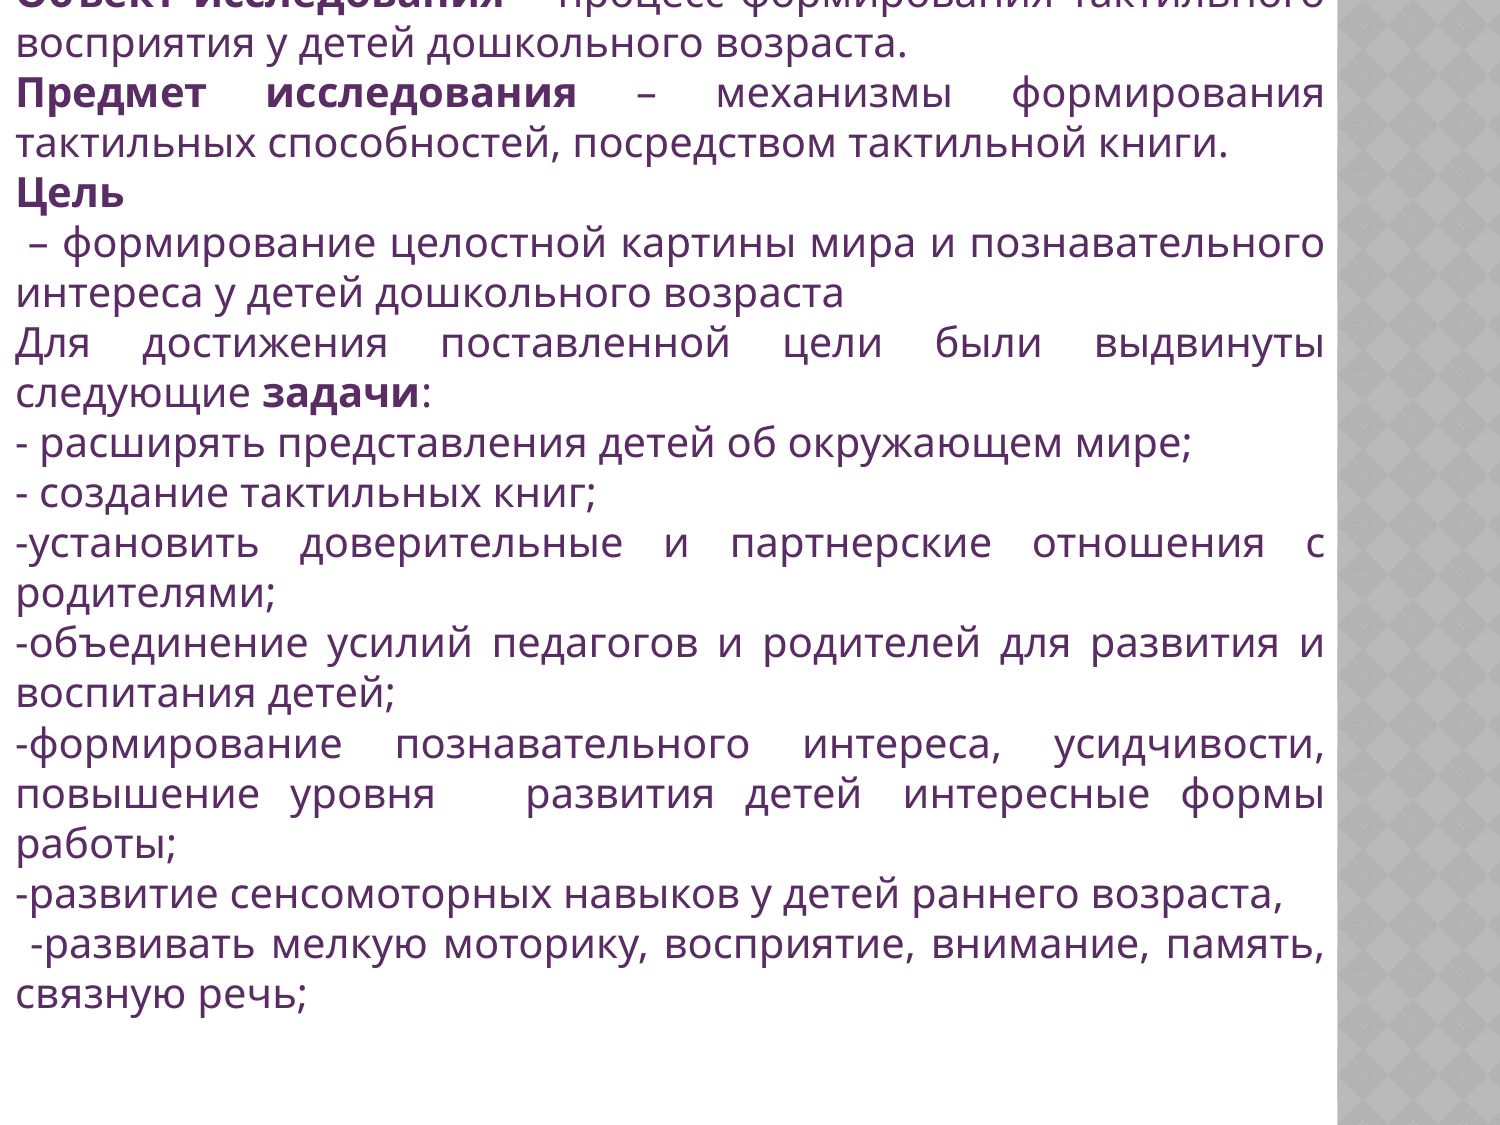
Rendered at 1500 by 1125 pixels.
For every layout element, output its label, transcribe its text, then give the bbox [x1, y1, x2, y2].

text_box Объект исследования – процесс формирования тактильного восприятия у детей дошкольного возраста. Предмет исследования – механизмы формирования тактильных способностей, посредством тактильной книги. Цель – формирование целостной картины мира и познавательного интереса у детей дошкольного возраста Для достижения поставленной цели были выдвинуты следующие задачи: - расширять представления детей об окружающем мире; - создание тактильных книг; -установить доверительные и партнерские отношения с родителями; -объединение усилий педагогов и родителей для развития и воспитания детей; -формирование познавательного интереса, усидчивости, повышение уровня развития детей интересные формы работы; -развитие сенсомоторных навыков у детей раннего возраста, -развивать мелкую моторику, восприятие, внимание, память, связную речь; [0, 0, 1341, 1024]
